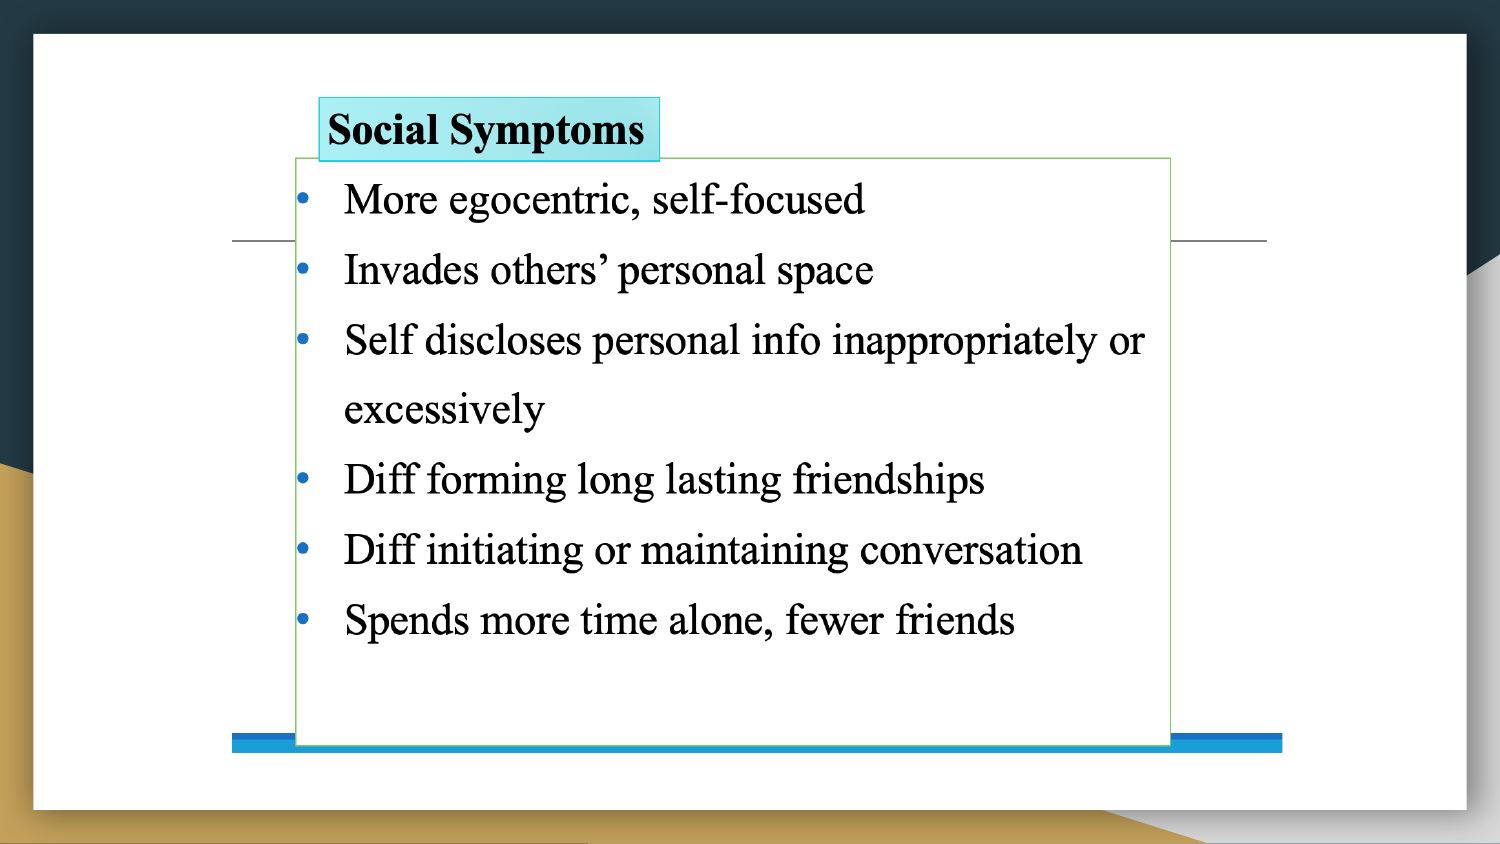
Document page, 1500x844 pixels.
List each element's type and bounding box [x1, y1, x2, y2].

picture [217, 91, 1283, 753]
